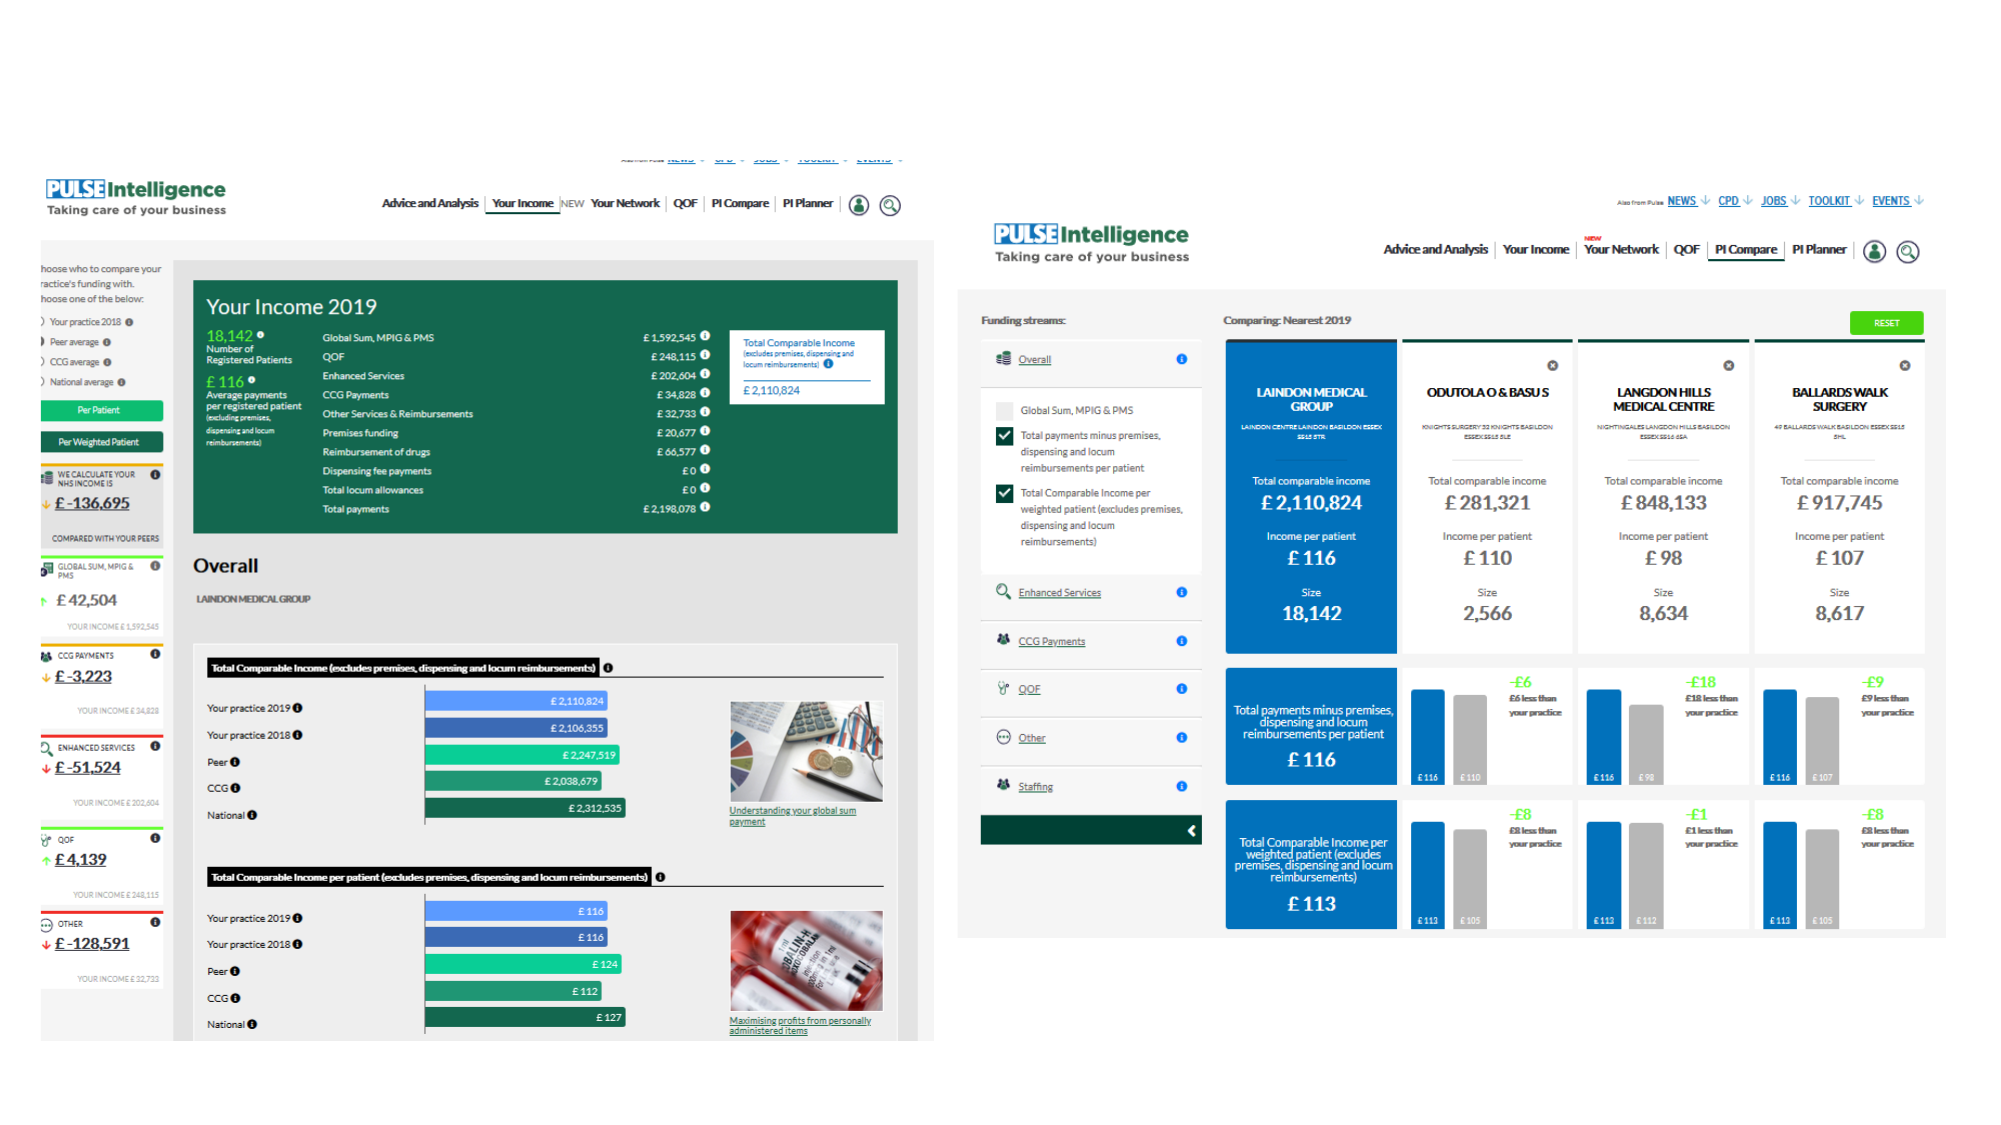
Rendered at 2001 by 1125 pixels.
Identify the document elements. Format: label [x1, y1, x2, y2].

list [40, 160, 934, 1041]
picture [957, 187, 1946, 938]
